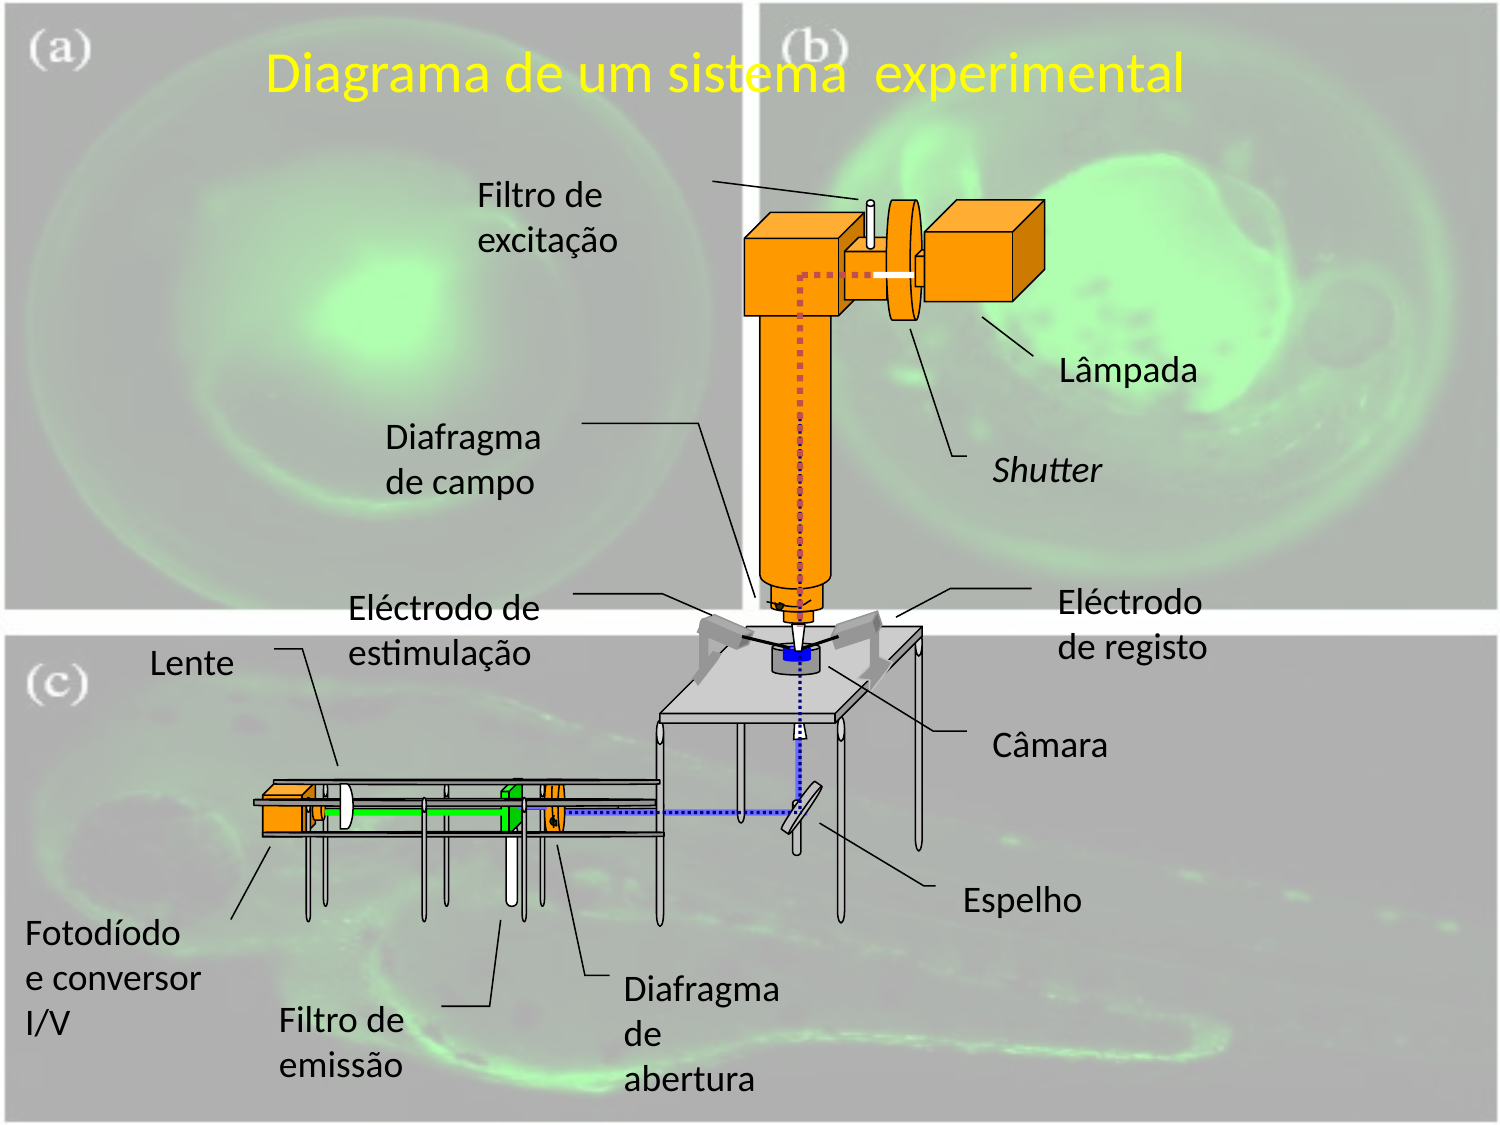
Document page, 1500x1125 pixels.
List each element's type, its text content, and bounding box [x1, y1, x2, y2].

text_box Diafragma de abertura [621, 957, 790, 1064]
text_box [837, 908, 845, 923]
text_box [353, 800, 422, 807]
text_box [522, 797, 527, 922]
text_box [791, 624, 805, 652]
text_box [306, 908, 311, 922]
text_box [422, 797, 427, 922]
text_box Fotodíodo e conversor I/V [10, 908, 220, 1029]
text_box [253, 798, 340, 807]
text_box Filtro de emissão [276, 988, 430, 1072]
text_box Espelho [948, 908, 1113, 962]
text_box [426, 800, 522, 807]
text_box [340, 783, 354, 829]
text_box [0, 99, 1500, 908]
text_box [526, 798, 656, 807]
text_box [527, 831, 665, 837]
text_box [262, 831, 422, 837]
text_box [656, 908, 664, 927]
text_box [273, 779, 660, 785]
text_box [427, 831, 522, 837]
title Diagrama de um sistema experimental [87, 0, 1365, 99]
